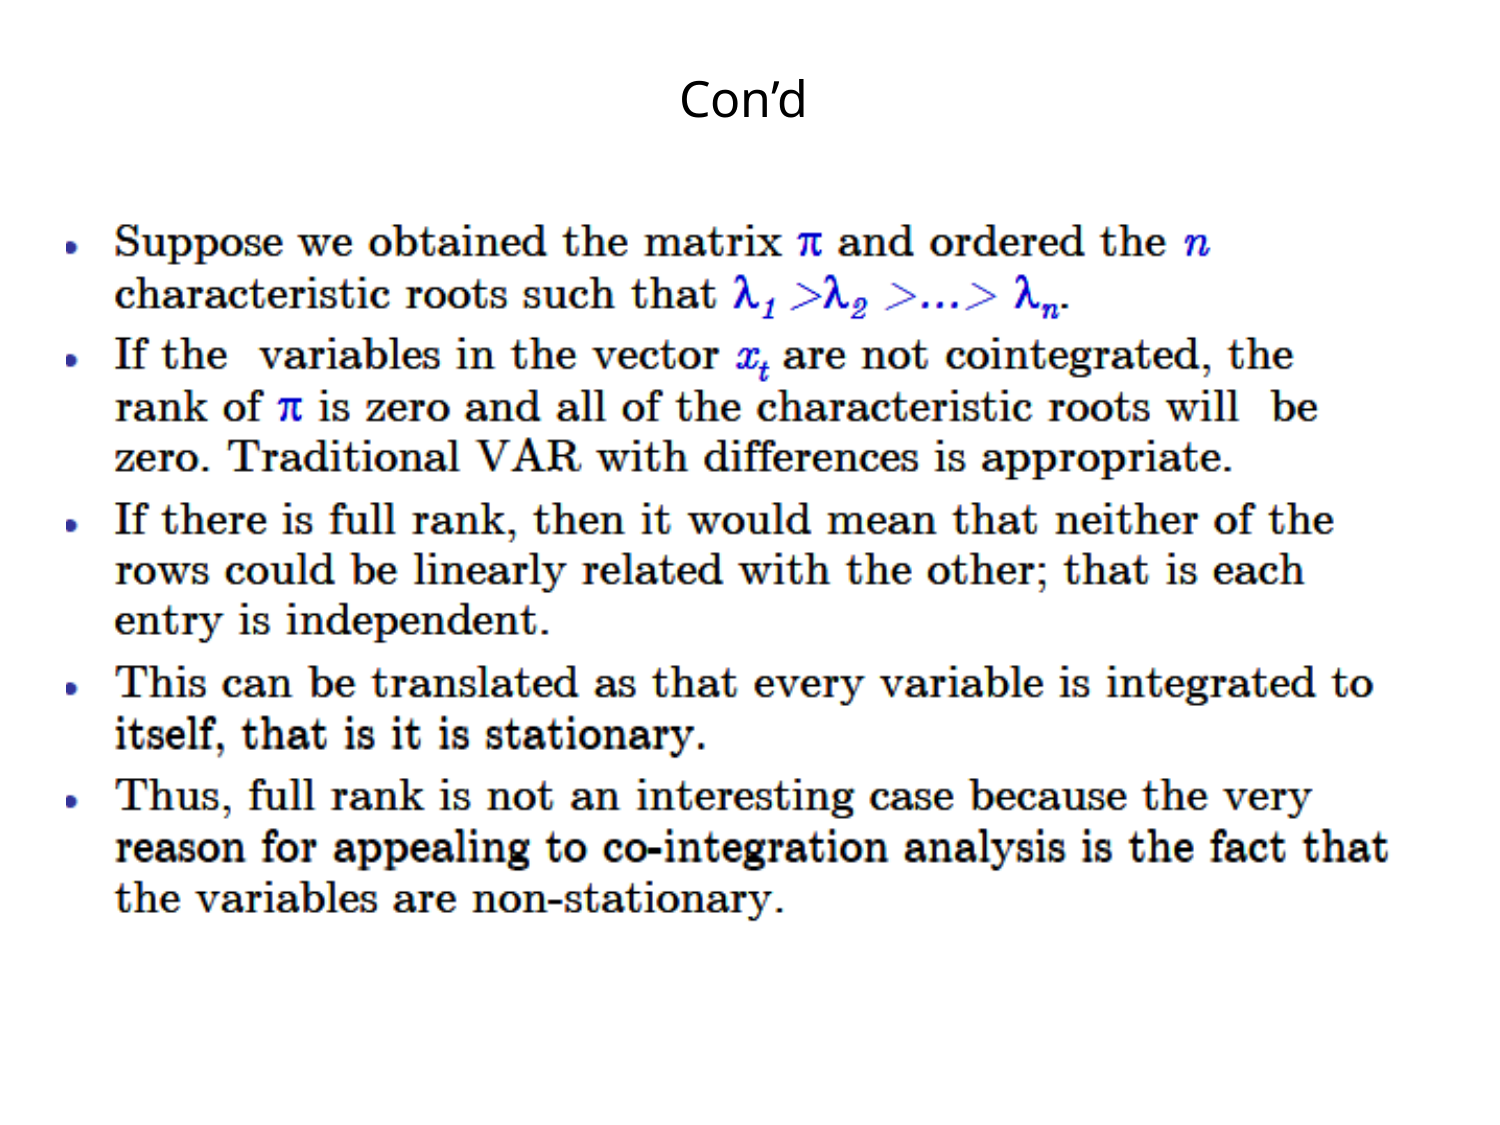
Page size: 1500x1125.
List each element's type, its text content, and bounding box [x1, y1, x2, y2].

title Con’d [75, 45, 1425, 150]
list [65, 200, 1431, 938]
